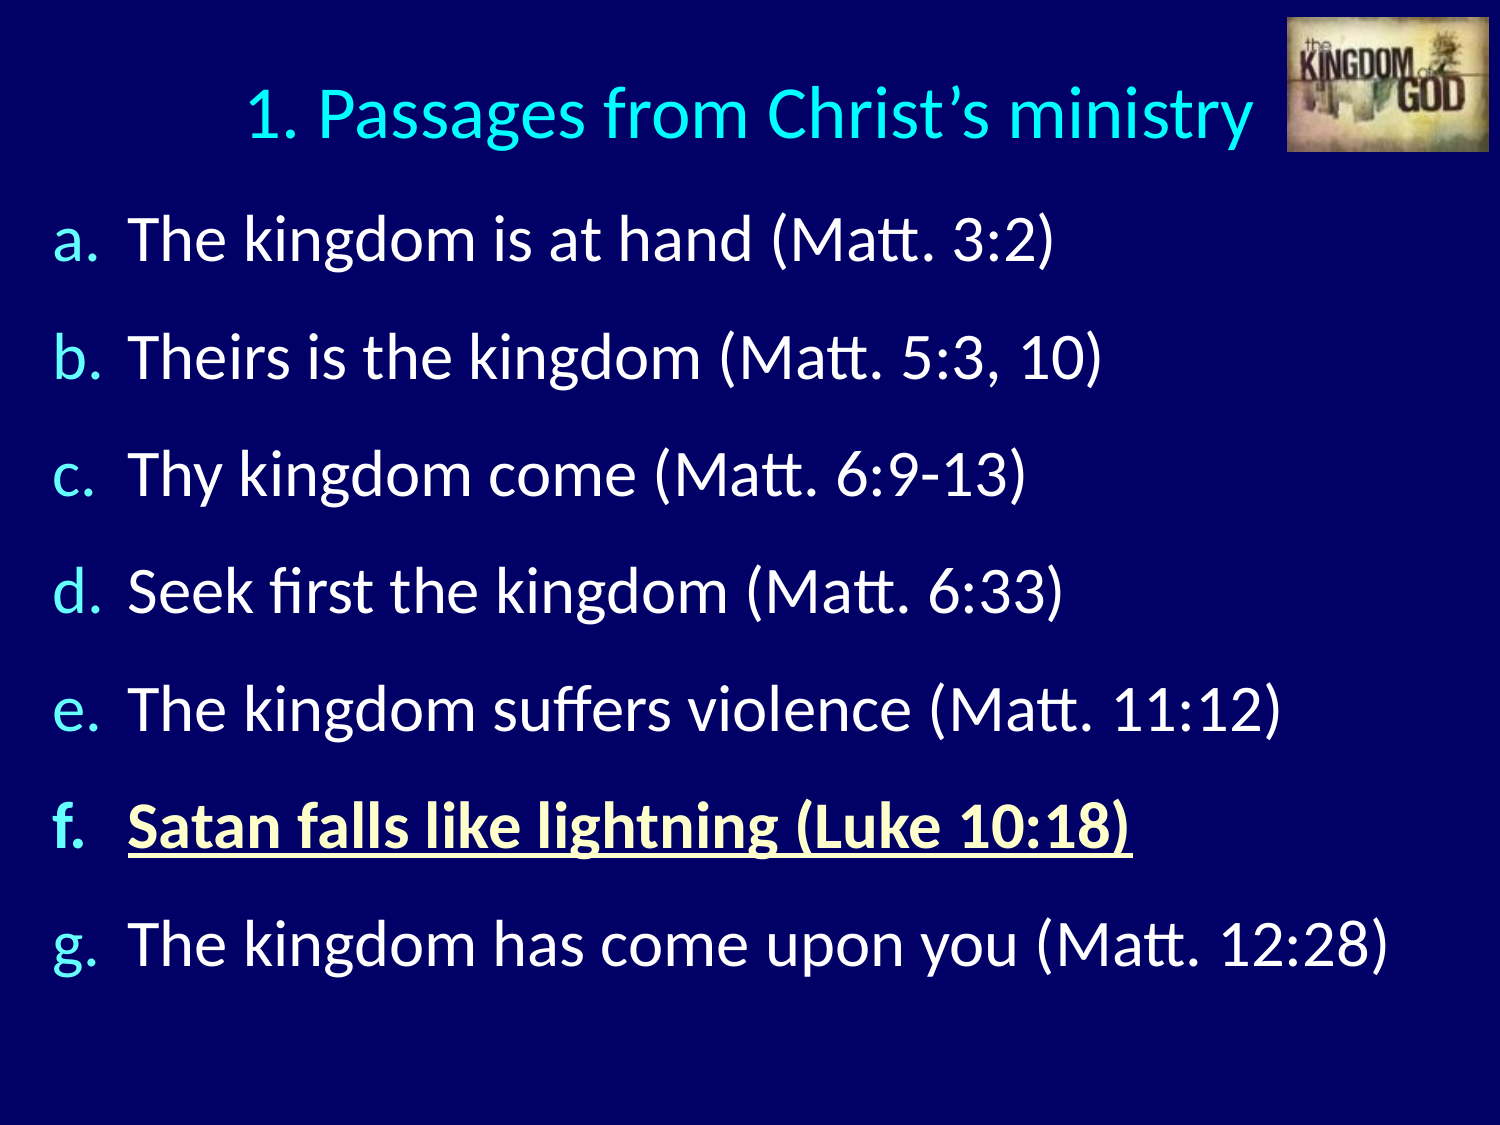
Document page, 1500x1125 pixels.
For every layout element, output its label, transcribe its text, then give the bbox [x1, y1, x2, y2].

list The kingdom is at hand (Matt. 3:2) Theirs is the kingdom (Matt. 5:3, 10) Thy kingdom come (Matt. 6:9-13) Seek first the kingdom (Matt. 6:33) The kingdom suffers violence (Matt. 11:12) Satan falls like lightning (Luke 10:18) The kingdom has come upon you (Matt. 12:28) [37, 187, 1464, 1039]
title 1. Passages from Christ’s ministry [212, 41, 1288, 176]
picture [1287, 17, 1489, 152]
